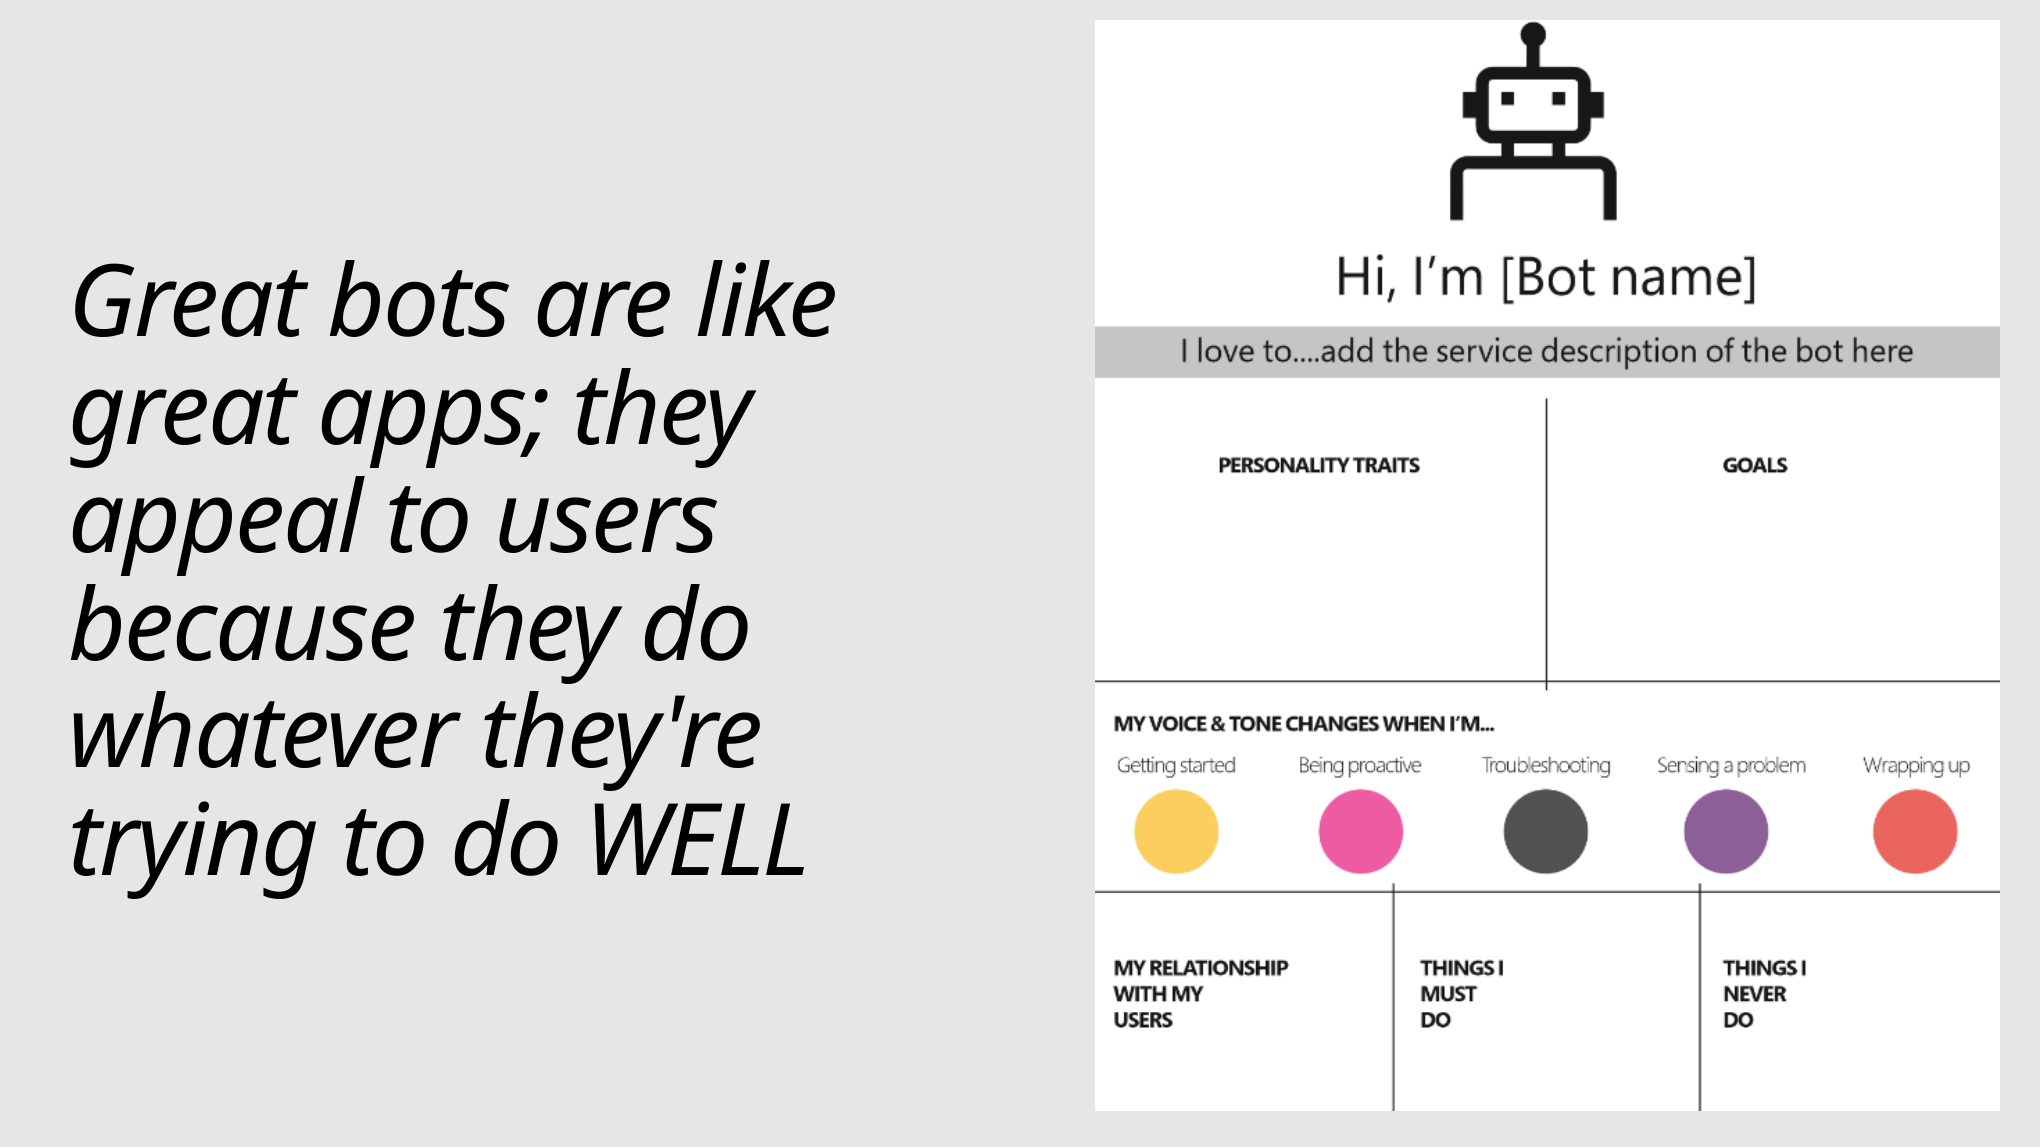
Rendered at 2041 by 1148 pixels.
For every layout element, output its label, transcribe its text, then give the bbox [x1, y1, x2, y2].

title Great bots are like great apps; they appeal to users because they do whatever they're trying to do WELL [45, 231, 1039, 916]
picture [1094, 19, 2000, 1111]
